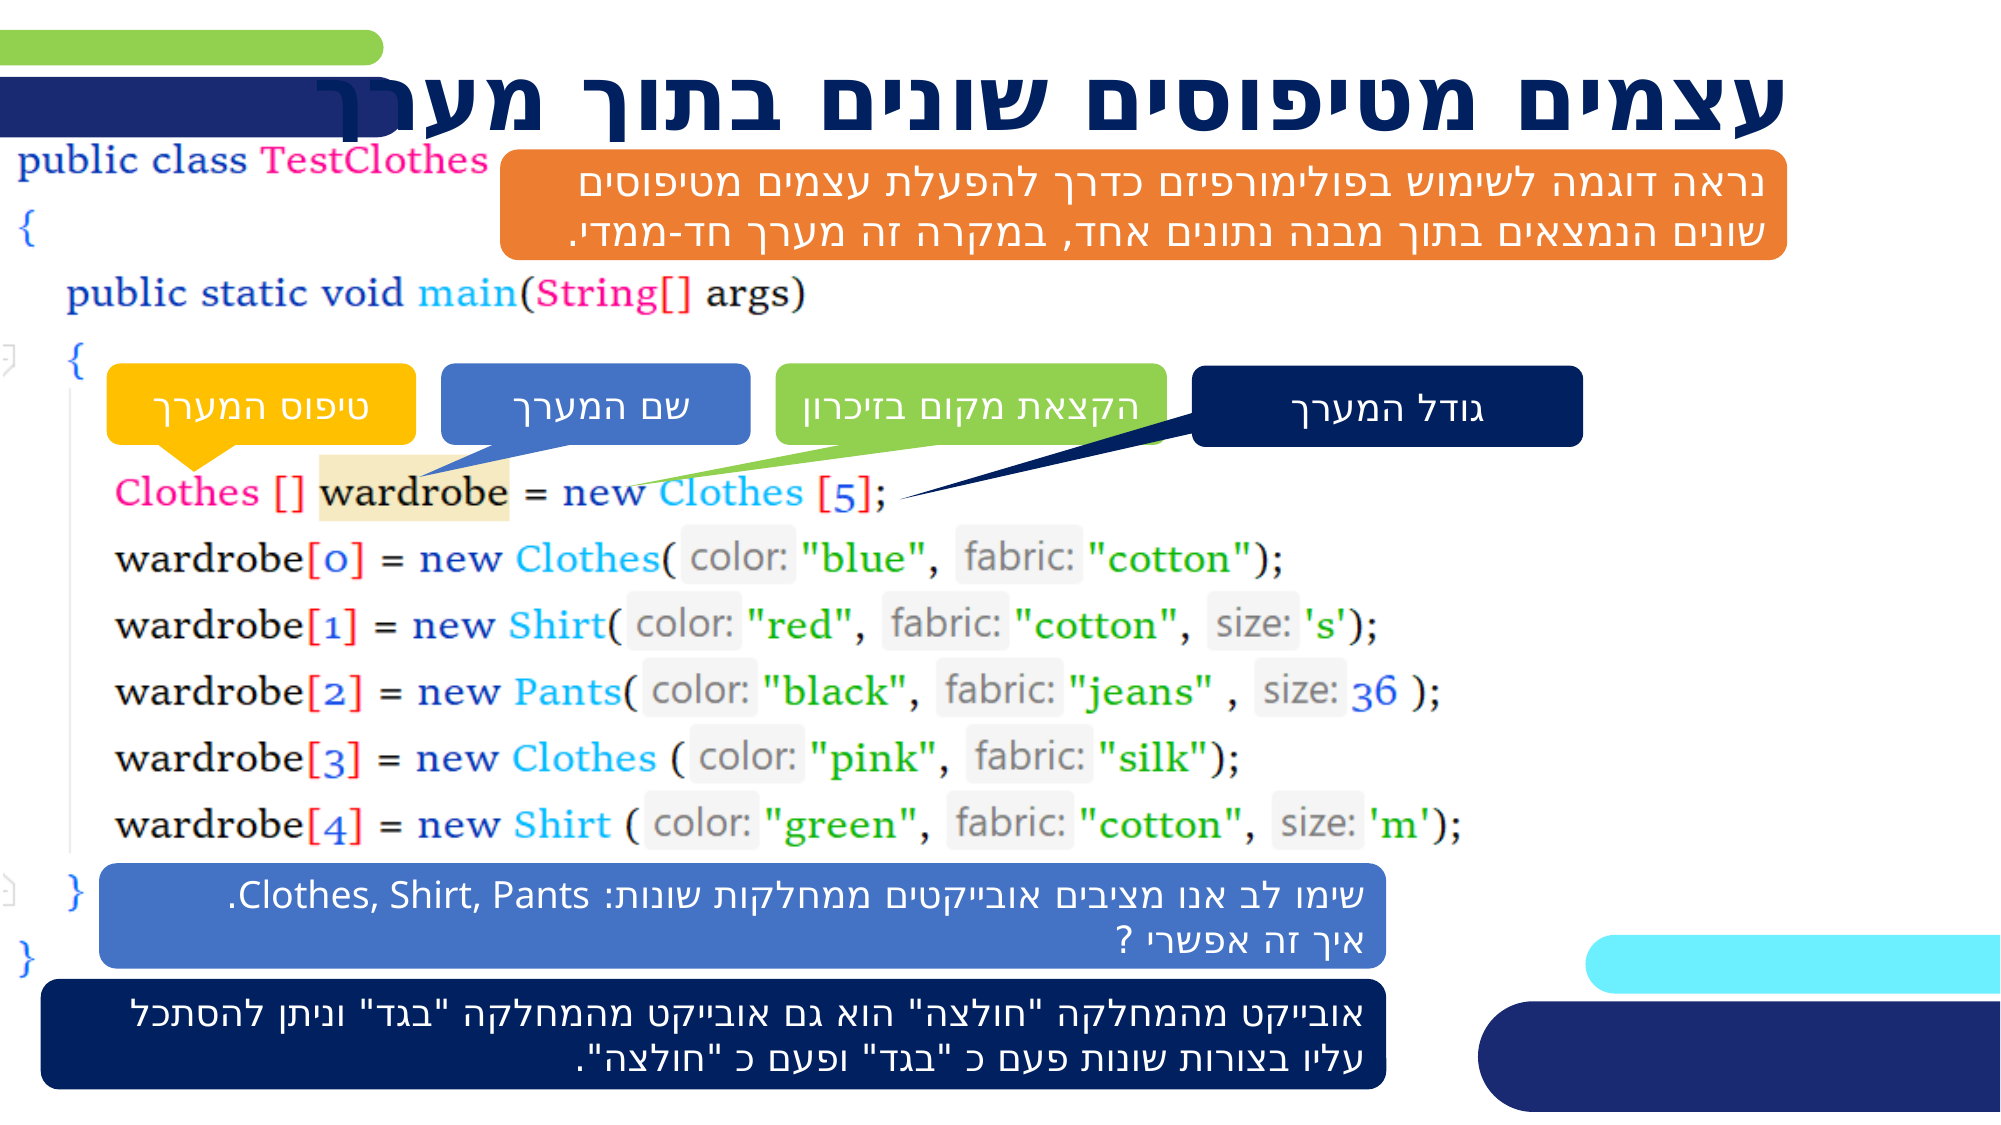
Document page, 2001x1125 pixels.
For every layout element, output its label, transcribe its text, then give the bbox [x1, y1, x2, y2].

text_box נראה דוגמה לשימוש בפולימורפיזם כדרך להפעלת עצמים מטיפוסים שונים הנמצאים בתוך מבנה נתונים אחד, במקרה זה מערך חד-ממדי. [1487, 149, 1788, 261]
picture [3, 141, 1483, 992]
text_box גודל המערך [1487, 365, 1584, 447]
title עצמים מטיפוסים שונים בתוך מערך [0, 34, 2000, 153]
text_box אובייקט מהמחלקה "חולצה" הוא גם אובייקט מהמחלקה "בגד" וניתן להסתכל עליו בצורות שונות פעם כ "בגד" ופעם כ "חולצה". [40, 1000, 1387, 1090]
